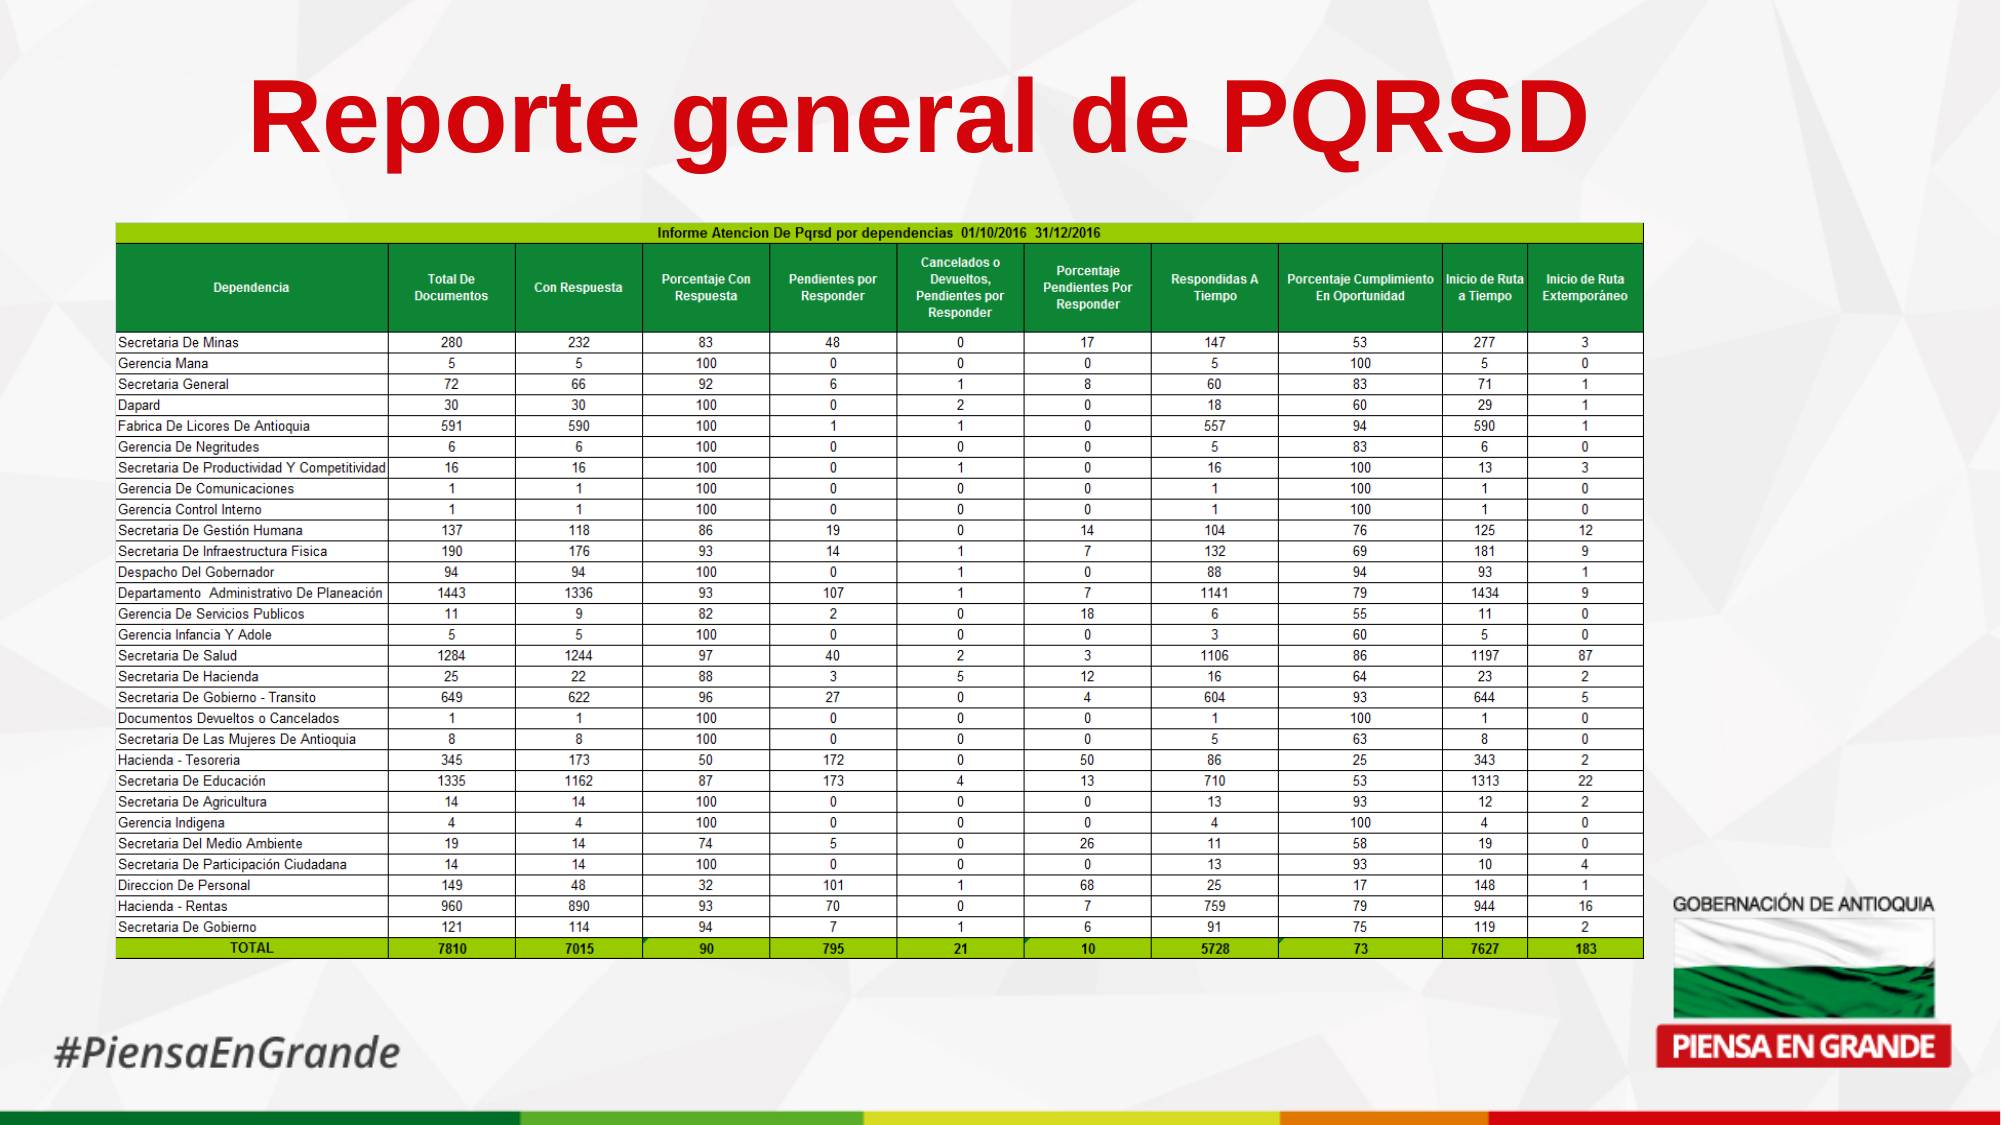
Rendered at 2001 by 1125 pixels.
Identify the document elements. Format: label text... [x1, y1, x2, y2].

title Reporte general de PQRSD [146, 50, 1722, 188]
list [115, 222, 1644, 960]
picture [0, 0, 2001, 1125]
